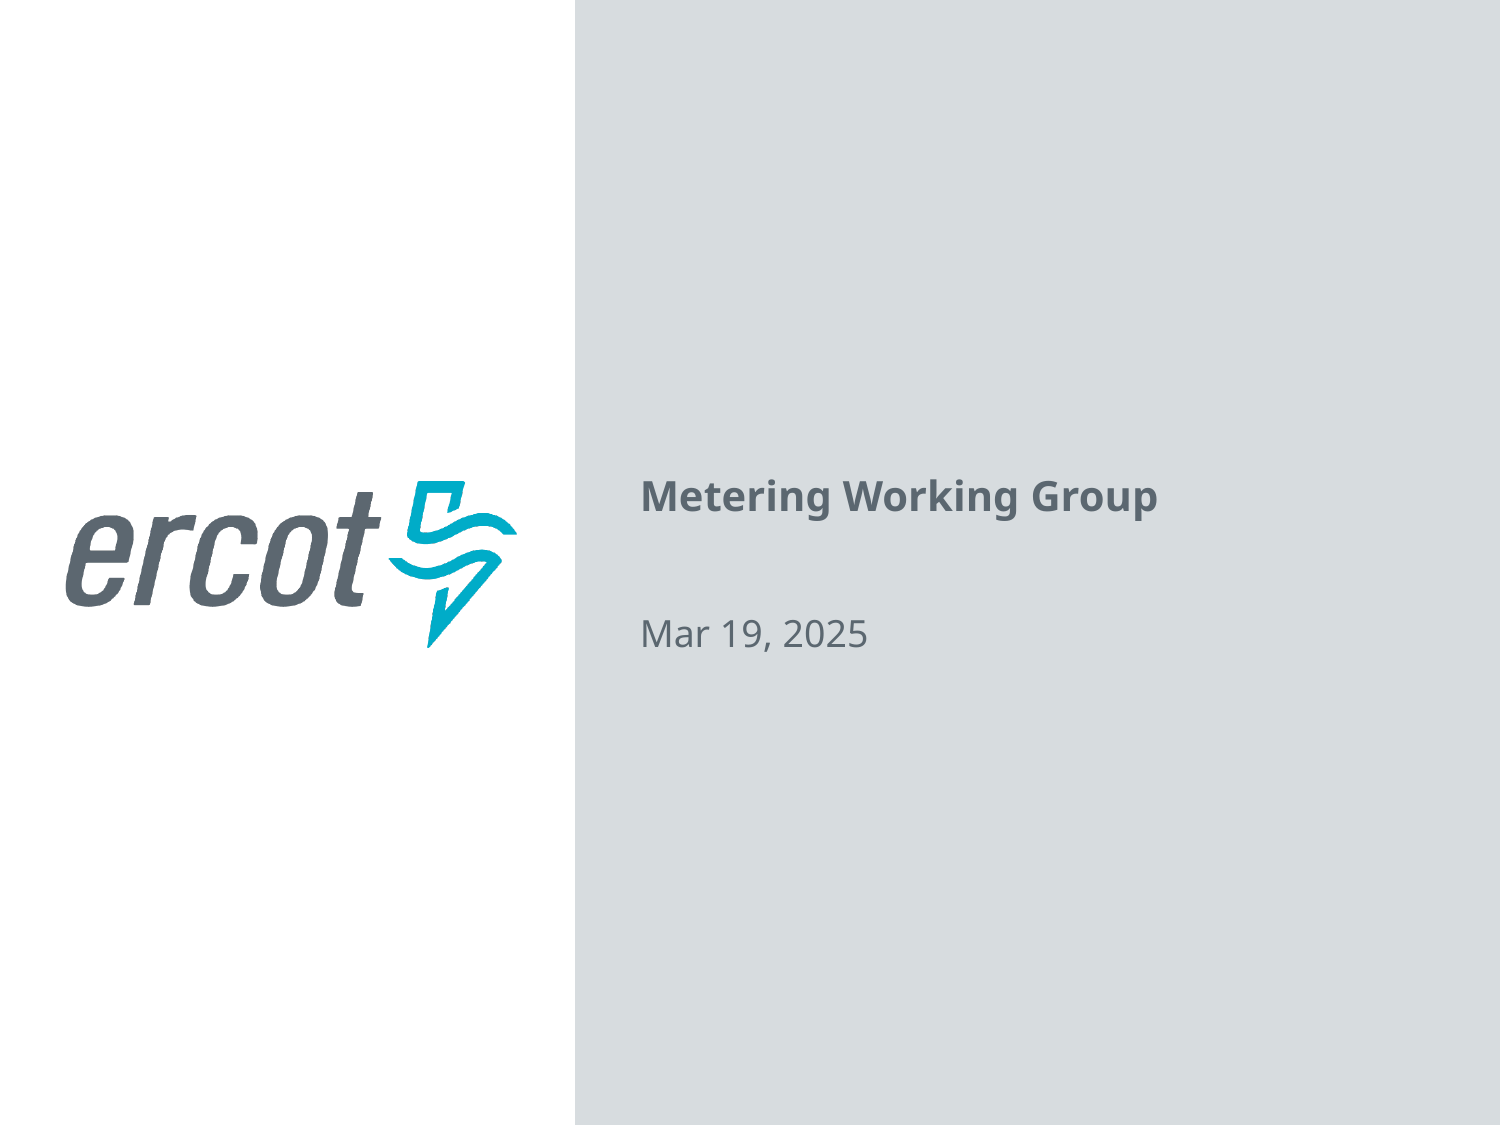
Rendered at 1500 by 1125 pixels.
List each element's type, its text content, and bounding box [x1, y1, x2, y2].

text_box Metering Working Group Mar 19, 2025 [624, 462, 1488, 663]
picture [56, 471, 525, 654]
